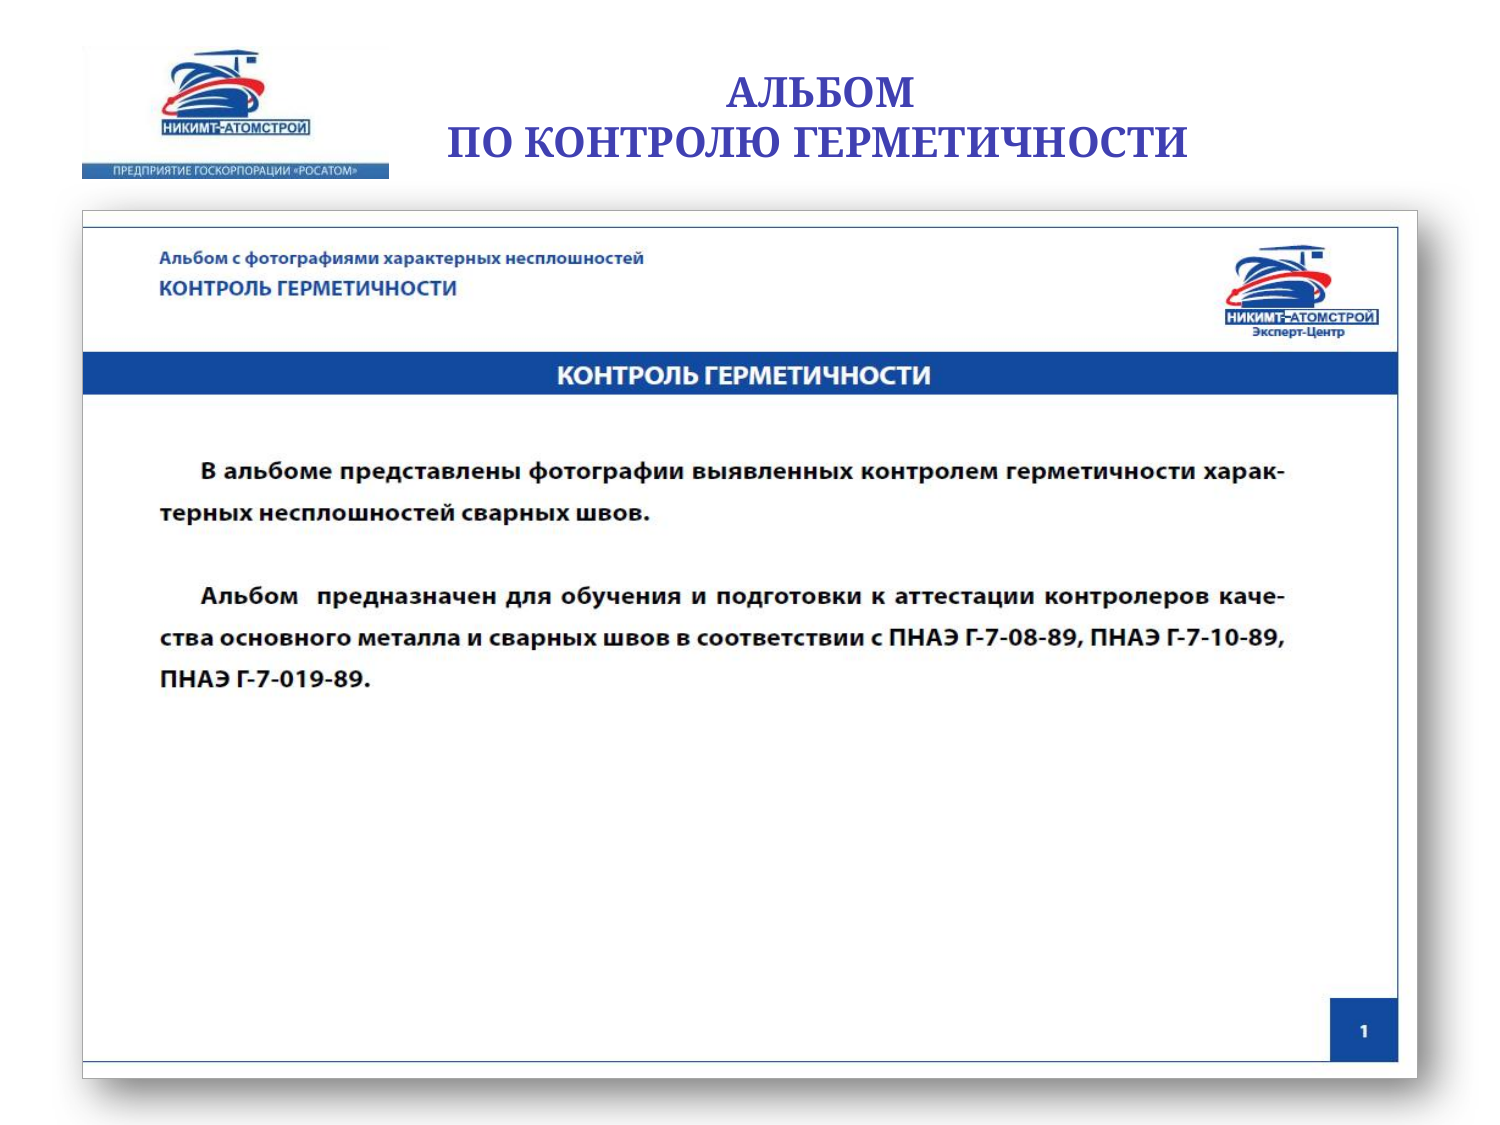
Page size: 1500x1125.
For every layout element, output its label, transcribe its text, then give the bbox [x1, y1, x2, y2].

picture [81, 46, 390, 179]
text_box АЛЬБОМ ПО КОНТРОЛЮ ГЕРМЕТИЧНОСТИ [421, 58, 1367, 174]
picture [81, 210, 1419, 1079]
